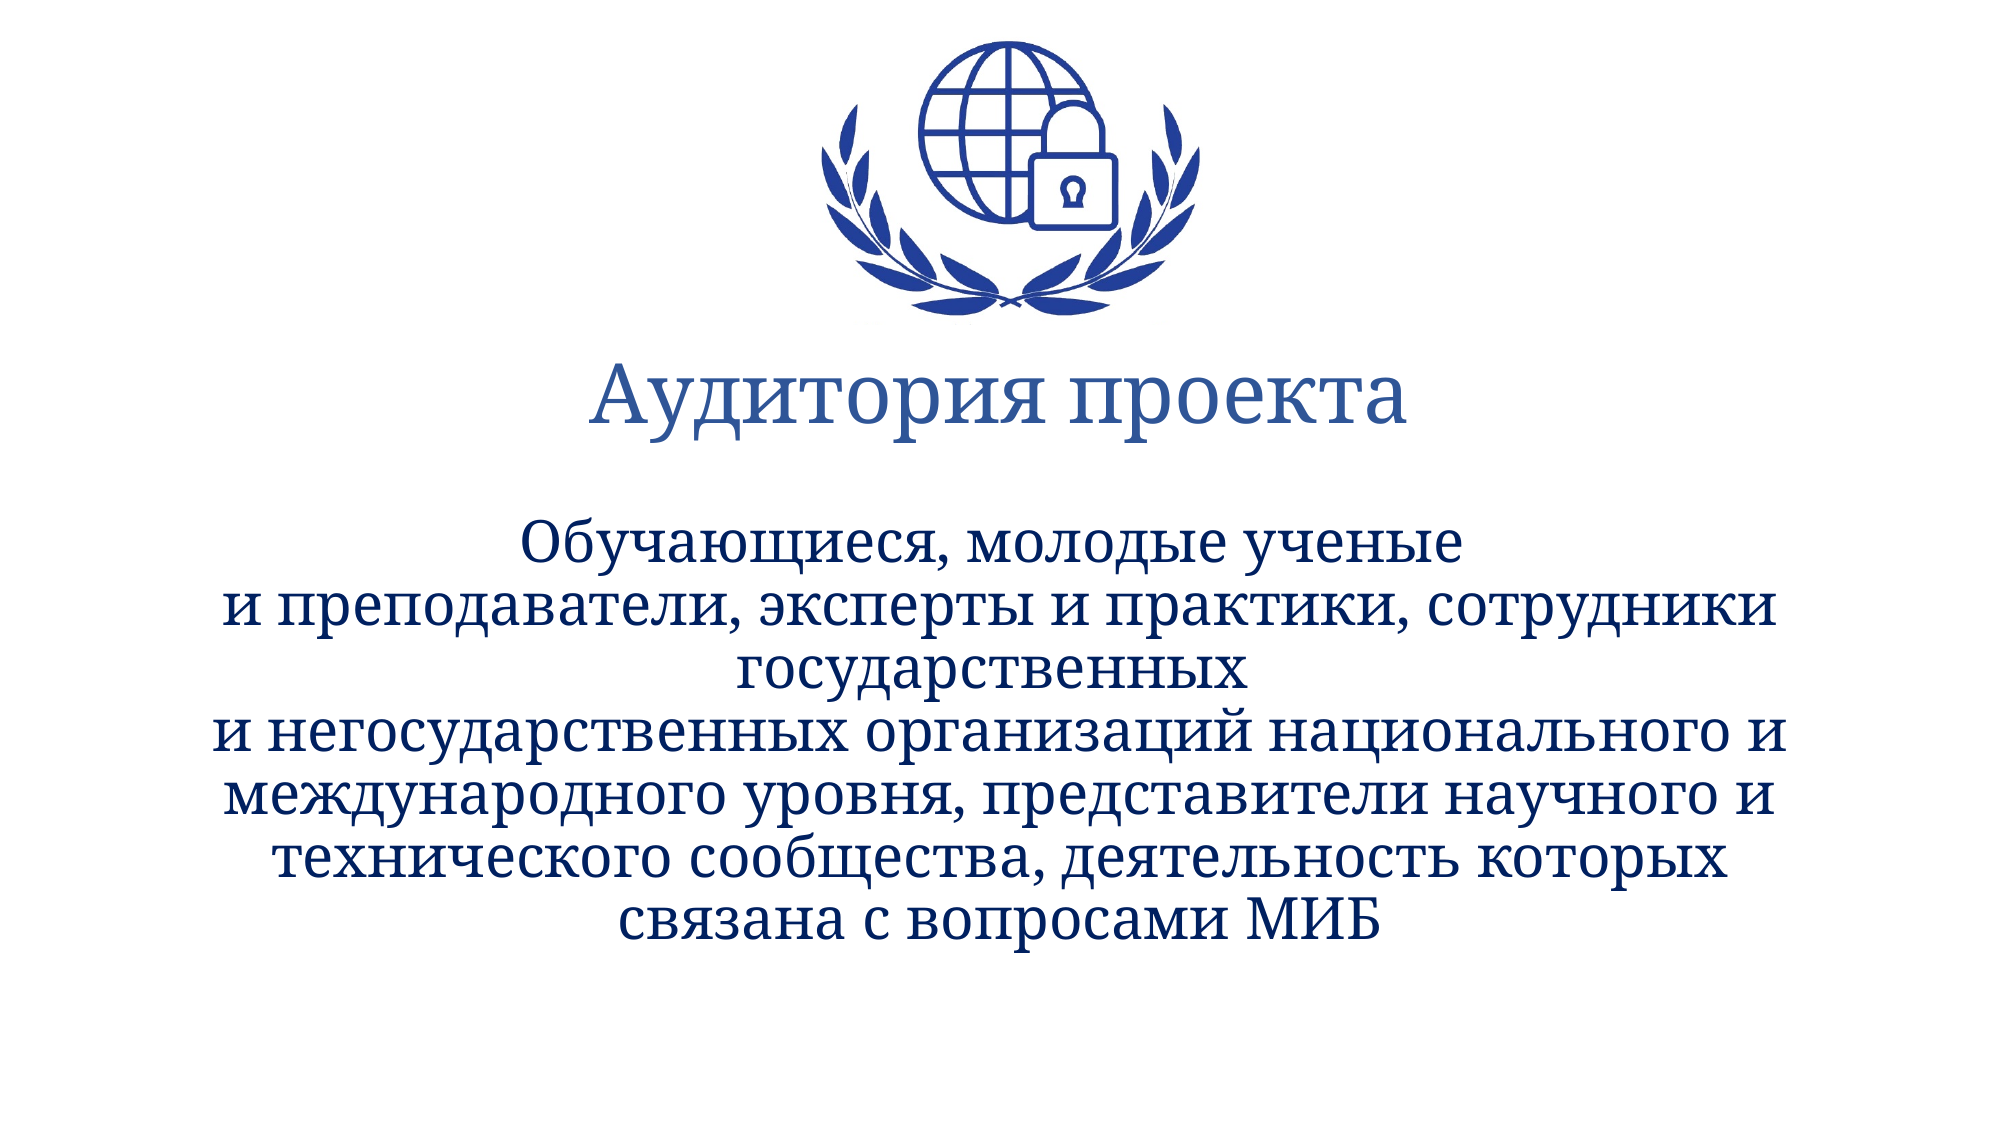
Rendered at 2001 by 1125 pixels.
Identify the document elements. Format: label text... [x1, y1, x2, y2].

title Аудитория проекта [137, 287, 1863, 505]
picture [743, 24, 1257, 325]
list Обучающиеся, молодые ученые и преподаватели, эксперты и практики, сотрудники государственных и негосударственных организаций национального и международного уровня, представители научного и технического сообщества, деятельность которых связана с вопросами МИБ [137, 505, 1863, 1125]
